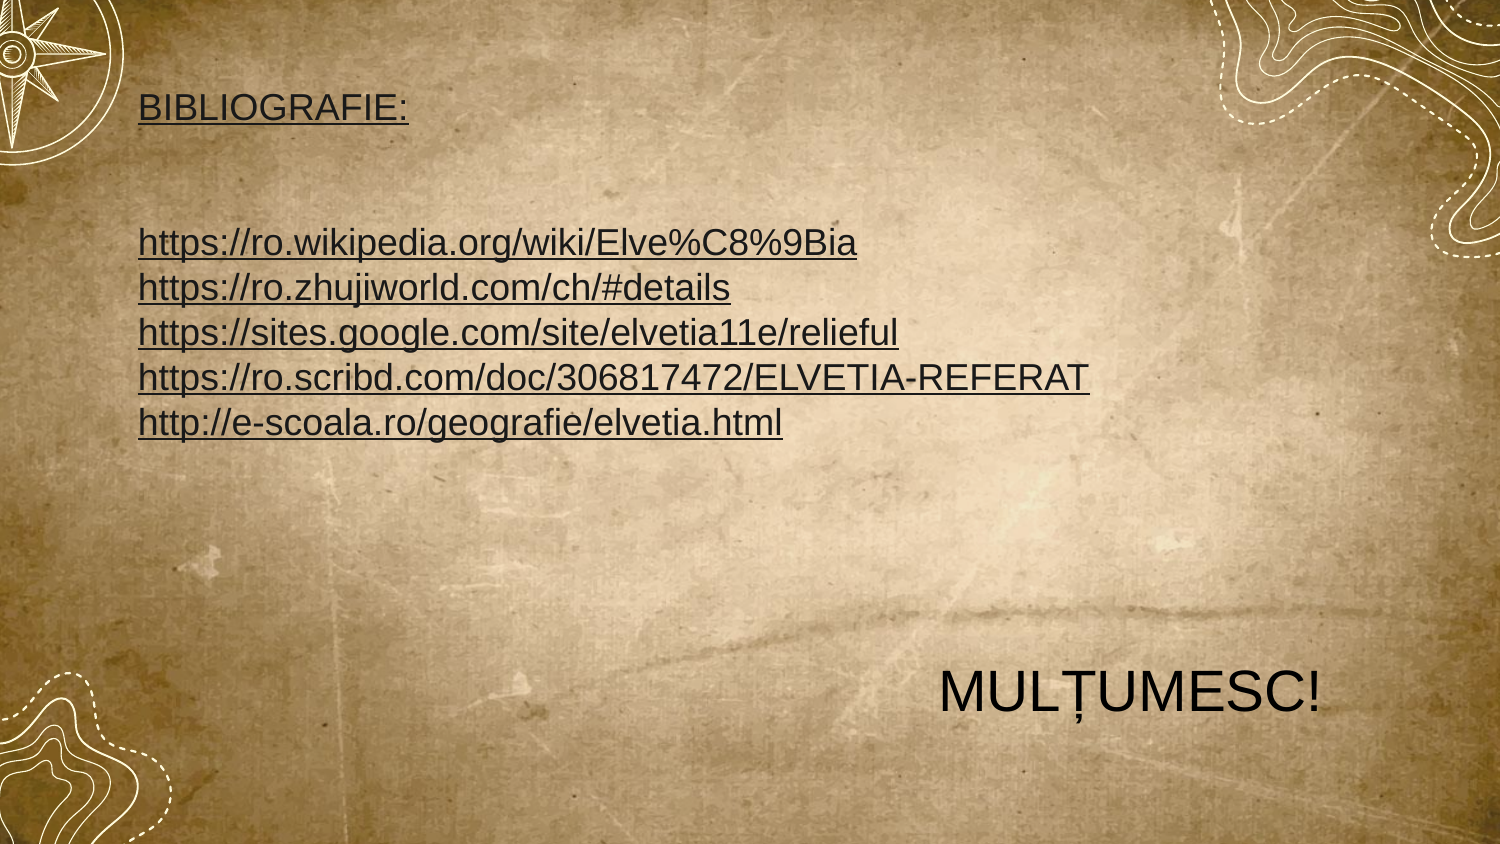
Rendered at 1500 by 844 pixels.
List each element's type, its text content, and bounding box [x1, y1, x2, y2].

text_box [0, 0, 124, 166]
text_box BIBLIOGRAFIE: https://ro.wikipedia.org/wiki/Elve%C8%9Bia https://ro.zhujiworld.com/ch/#details https://sites.google.com/site/elvetia11e/relieful https://ro.scribd.com/doc/306817472/ELVETIA-REFERAT http://e-scoala.ro/geografie/elvetia.html MULȚUMESC! [123, 75, 1425, 765]
